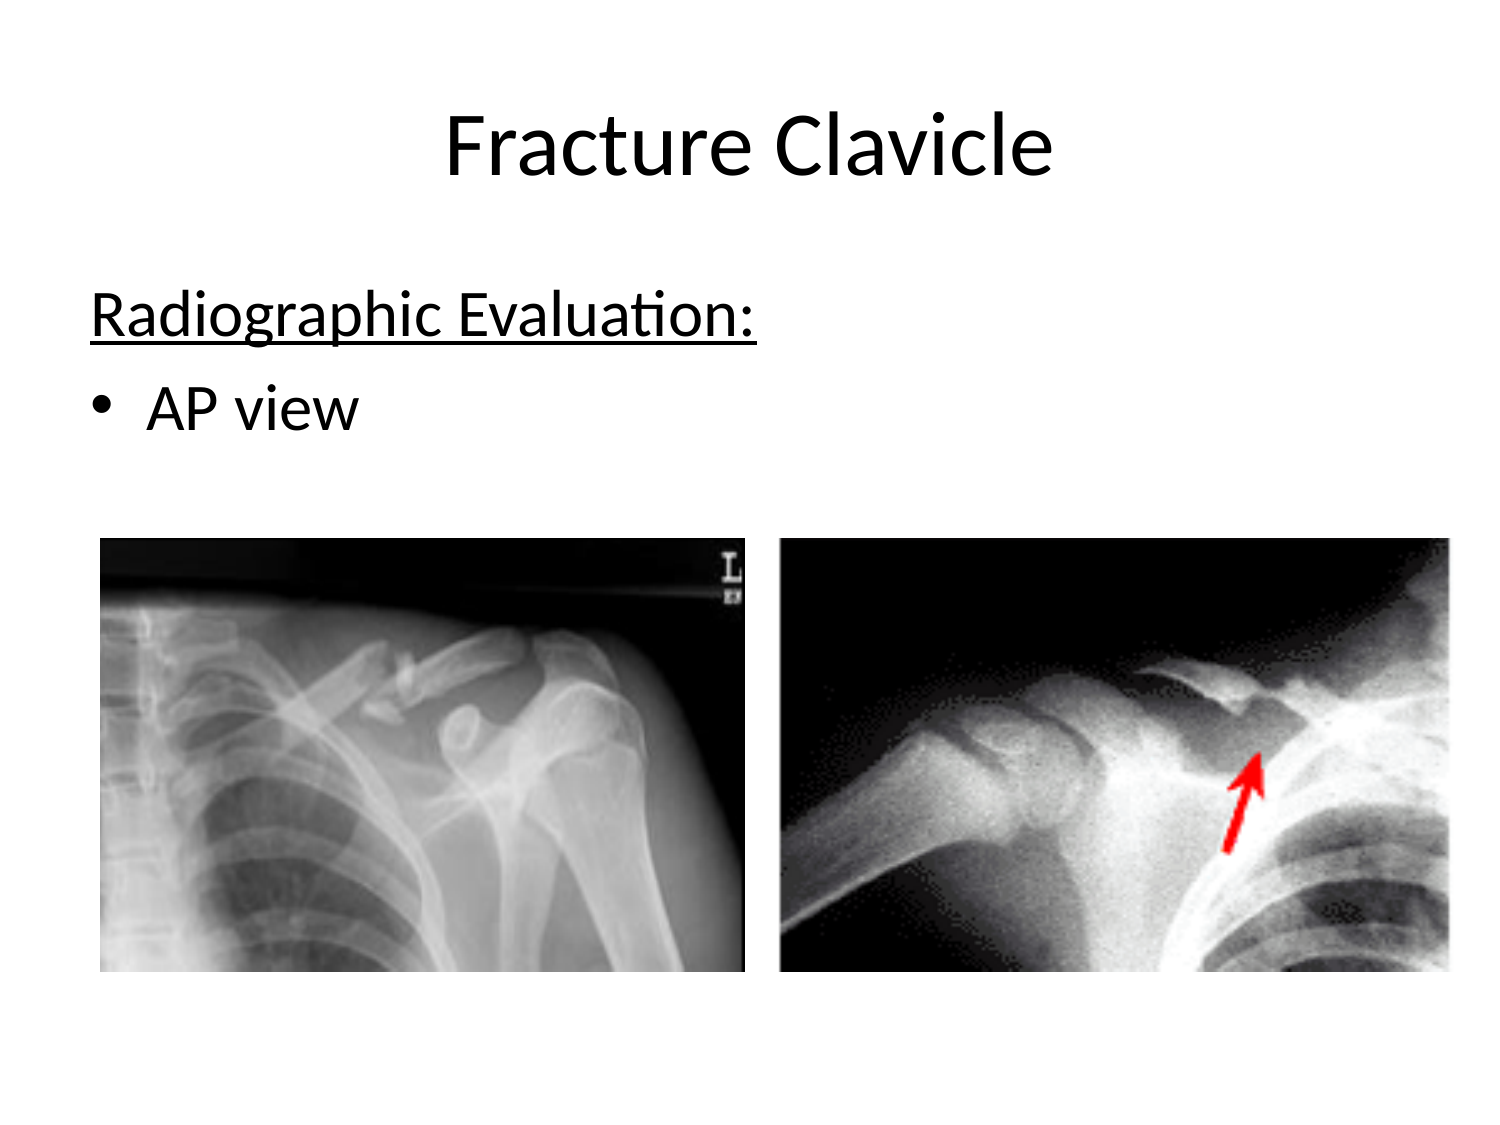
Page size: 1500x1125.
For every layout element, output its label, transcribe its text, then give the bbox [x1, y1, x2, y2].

picture [100, 538, 746, 972]
picture [778, 538, 1457, 972]
list Radiographic Evaluation: AP view [75, 262, 1425, 1005]
title Fracture Clavicle [75, 45, 1425, 233]
